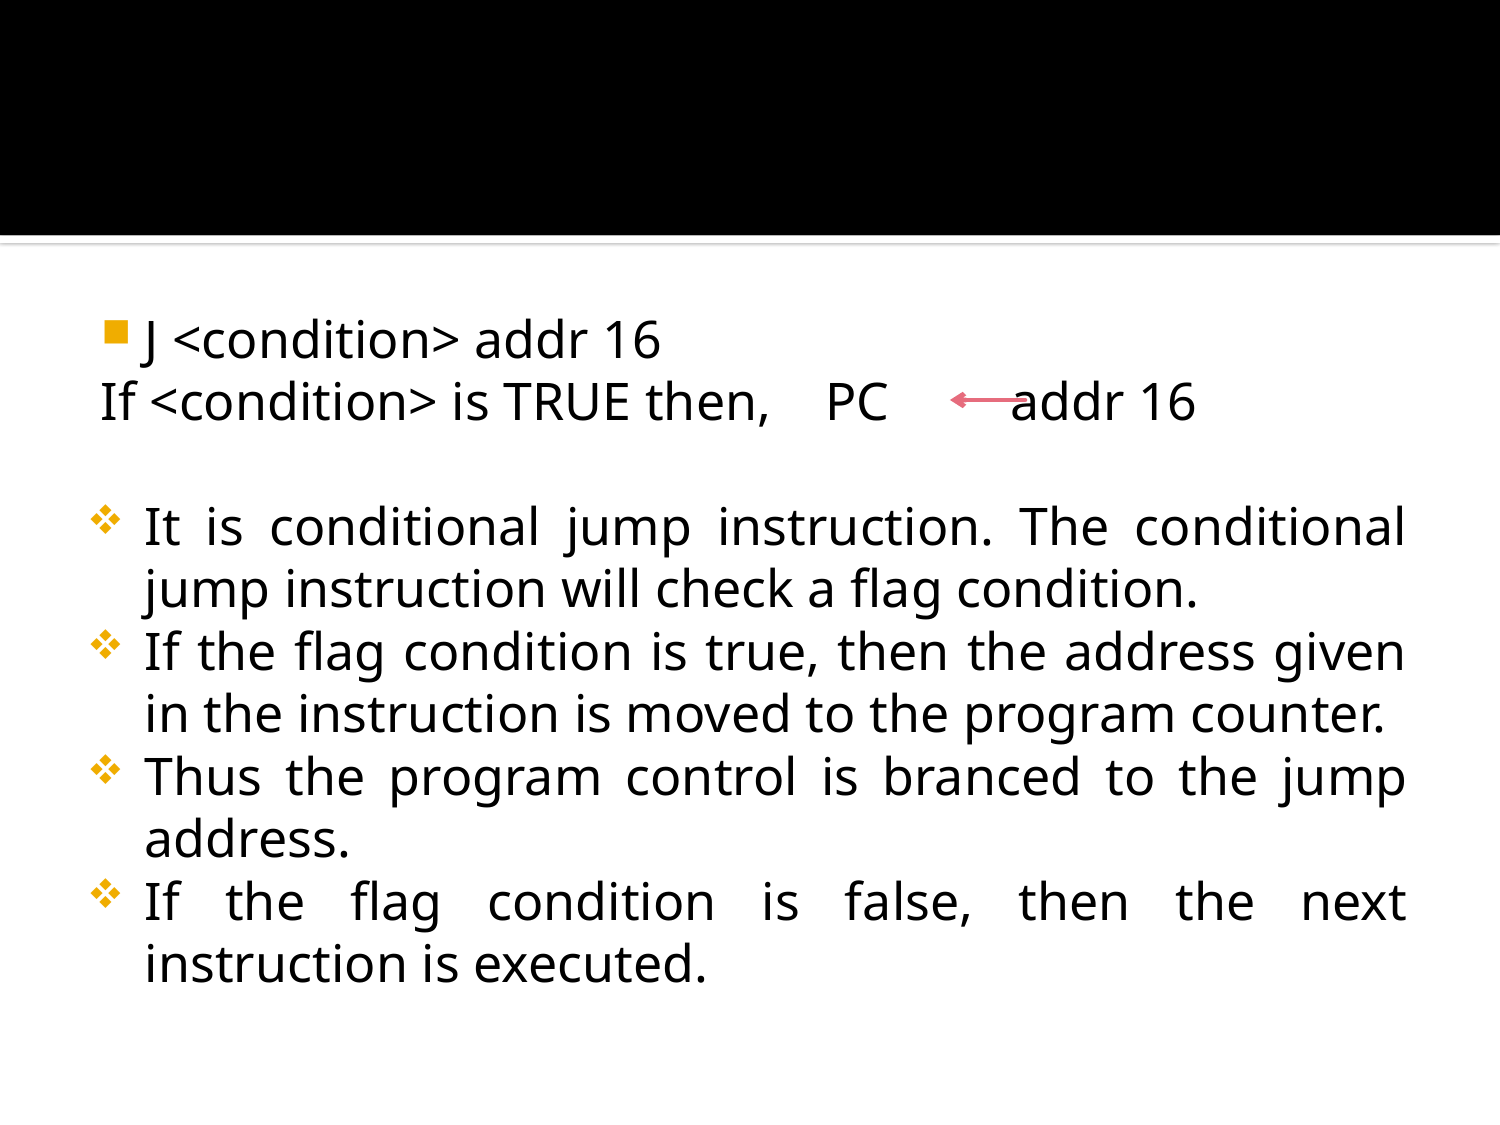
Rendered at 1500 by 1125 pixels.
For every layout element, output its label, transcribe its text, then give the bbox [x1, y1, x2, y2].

list J <condition> addr 16 If <condition> is TRUE then, PC addr 16 It is conditional jump instruction. The conditional jump instruction will check a flag condition. If the flag condition is true, then the address given in the instruction is moved to the program counter. Thus the program control is branced to the jump address. If the flag condition is false, then the next instruction is executed. [75, 291, 1425, 1050]
